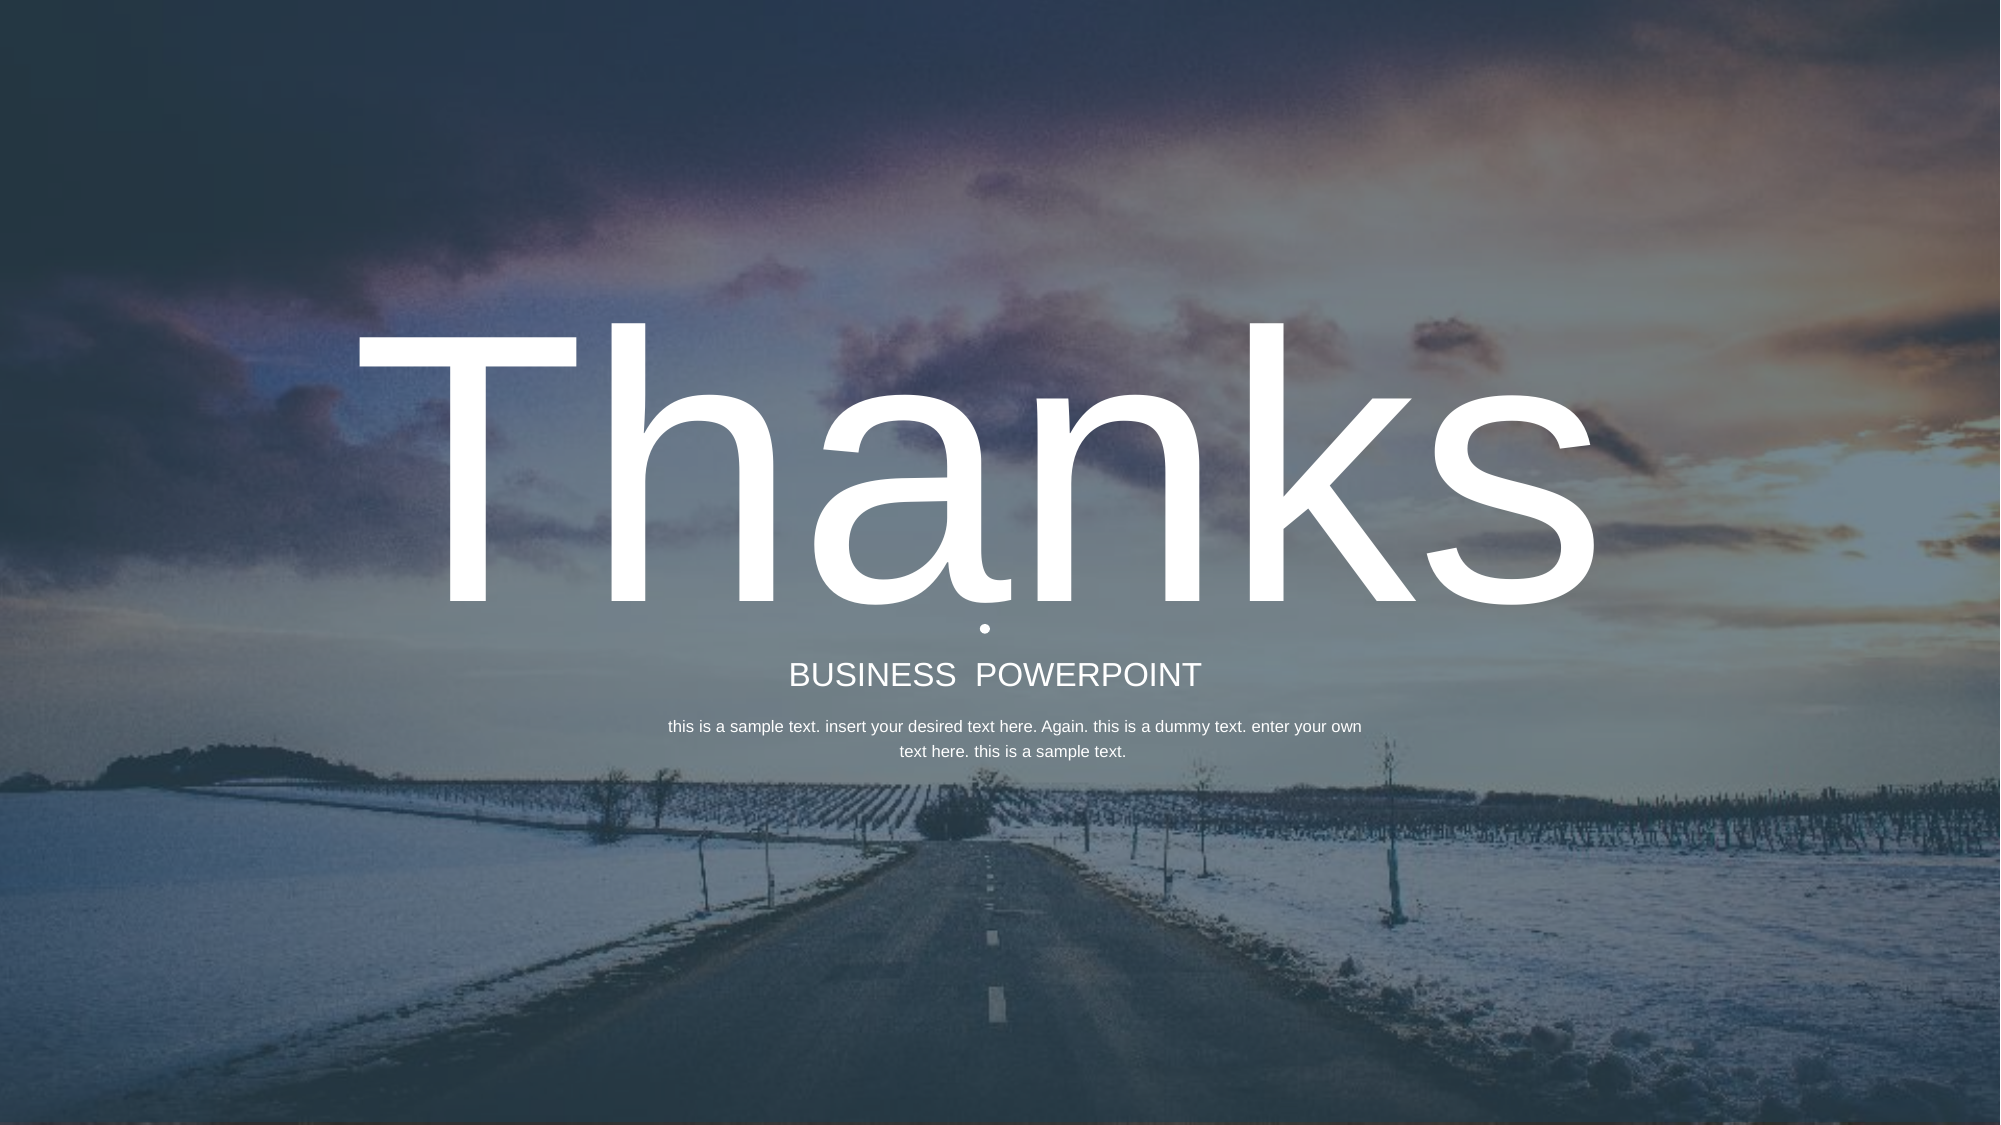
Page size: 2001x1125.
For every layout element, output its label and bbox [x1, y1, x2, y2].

text_box [526, 623, 1486, 634]
text_box [0, 0, 2000, 1125]
